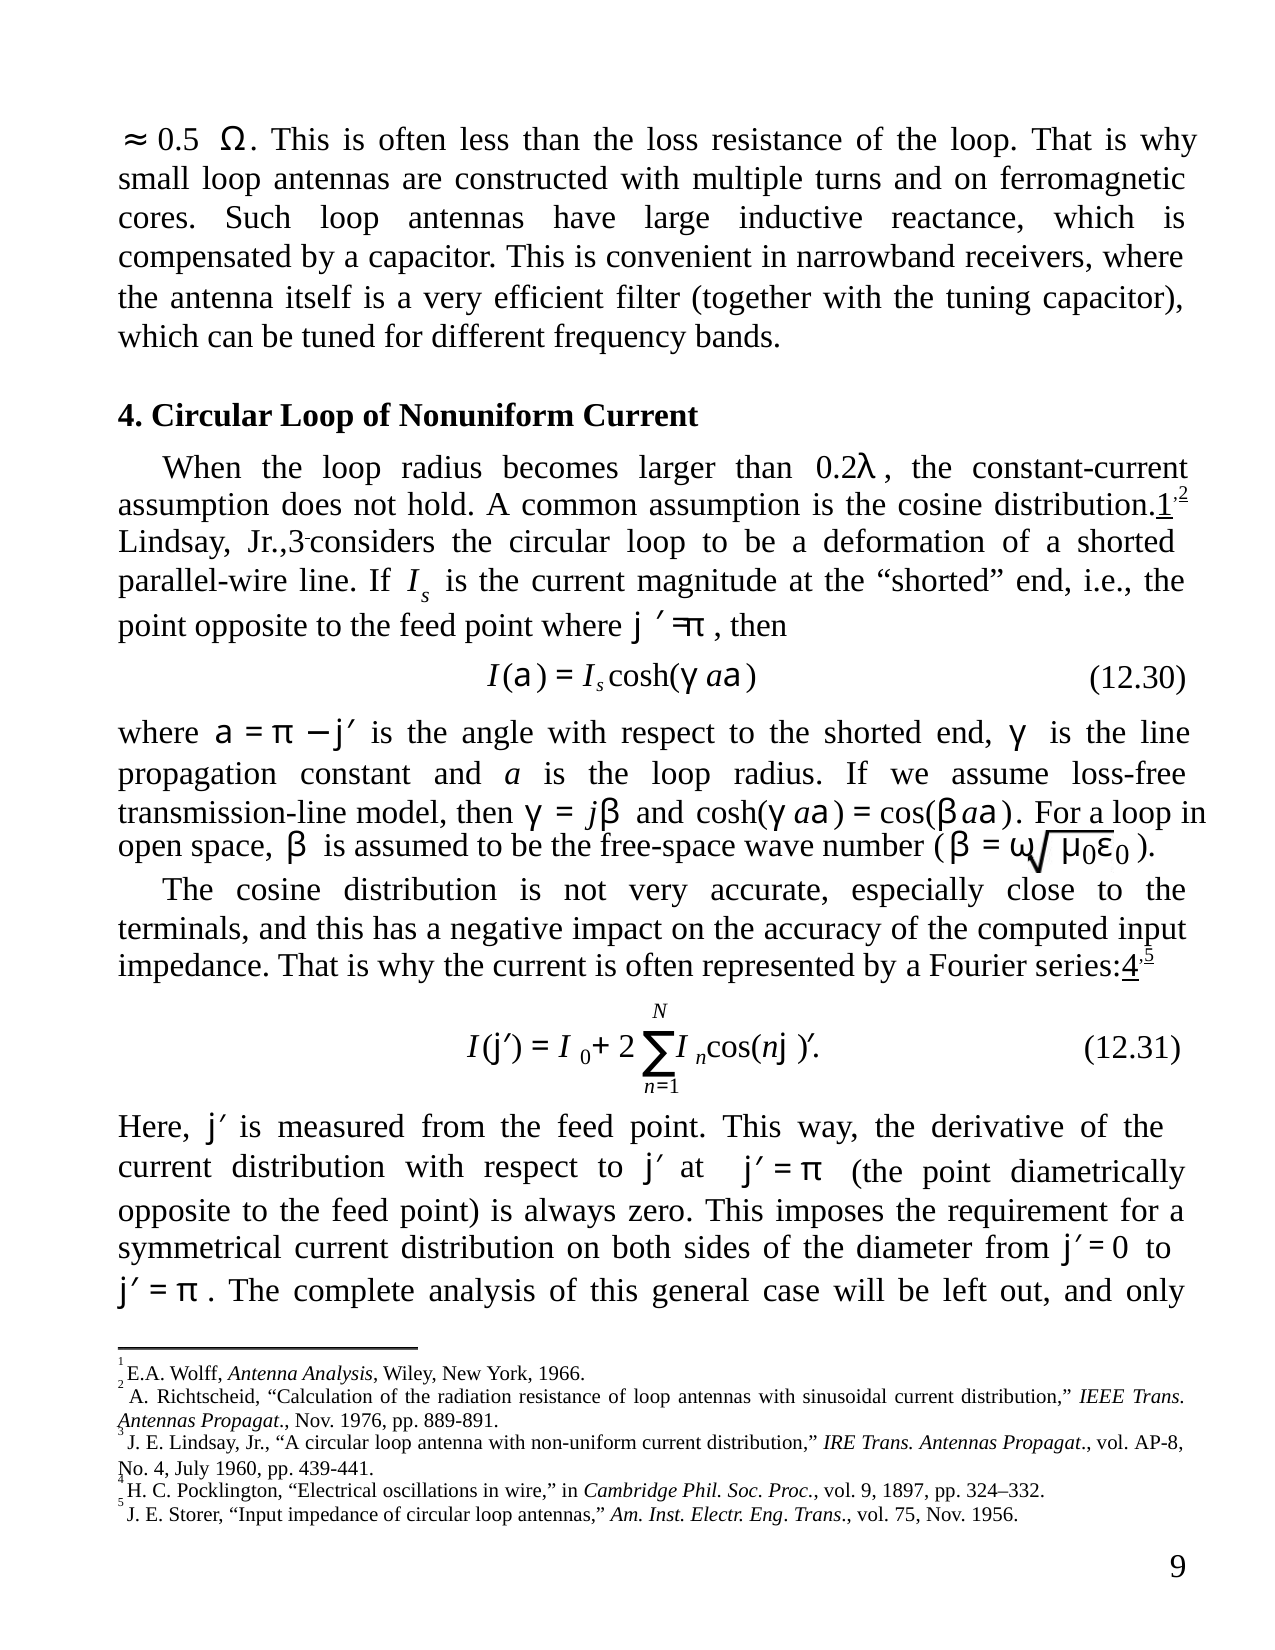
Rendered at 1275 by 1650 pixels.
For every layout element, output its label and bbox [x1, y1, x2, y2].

text_box [117, 754, 1212, 1098]
text_box [117, 444, 1212, 644]
text_box [487, 654, 778, 696]
text_box [117, 1361, 1212, 1526]
text_box [1169, 1546, 1212, 1584]
text_box [117, 396, 727, 434]
text_box [1089, 658, 1212, 695]
text_box [1083, 1028, 1207, 1066]
text_box [117, 1191, 1212, 1308]
text_box [117, 116, 1212, 354]
text_box [117, 709, 1212, 750]
text_box [117, 1106, 1212, 1190]
